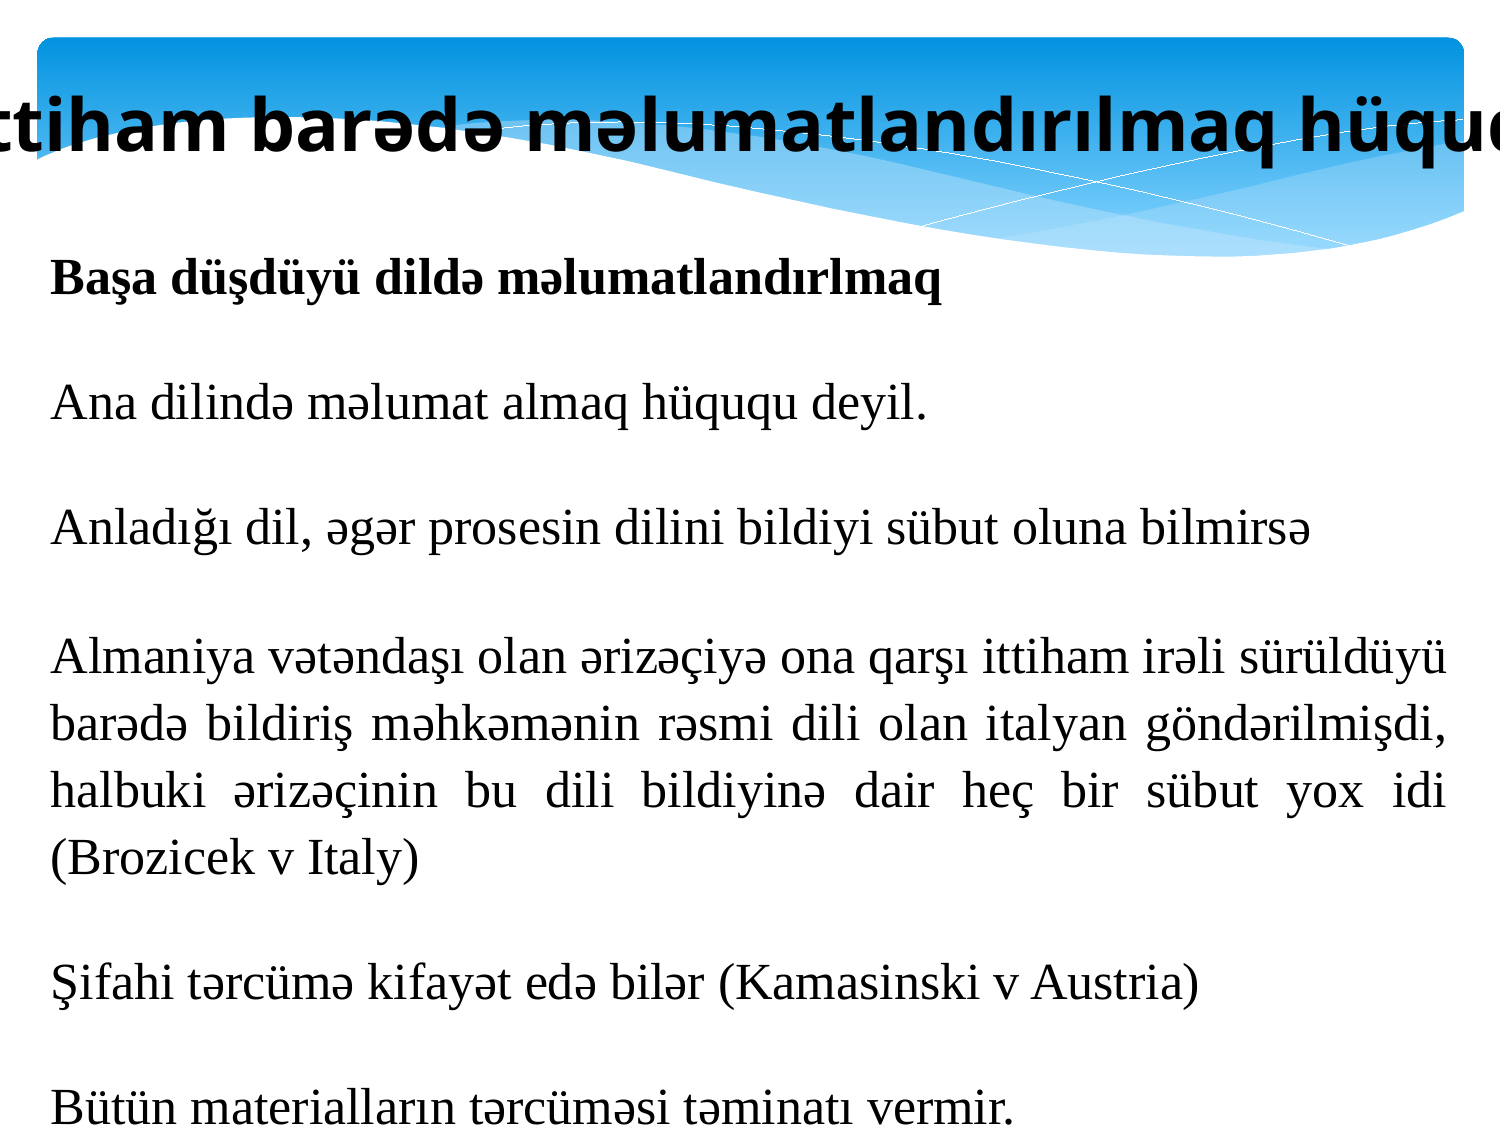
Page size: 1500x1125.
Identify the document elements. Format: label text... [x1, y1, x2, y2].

text_box Başa düşdüyü dildə məlumatlandırlmaq Ana dilində məlumat almaq hüququ deyil. Anladığı dil, əgər prosesin dilini bildiyi sübut oluna bilmirsə Almaniya vətəndaşı olan ərizəçiyə ona qarşı ittiham irəli sürüldüyü barədə bildiriş məhkəmənin rəsmi dili olan italyan göndərilmişdi, halbuki ərizəçinin bu dili bildiyinə dair heç bir sübut yox idi (Brozicek v Italy) Şifahi tərcümə kifayət edə bilər (Kamasinski v Austria) Bütün materialların tərcüməsi təminatı vermir. [35, 235, 1463, 1125]
text_box İttiham barədə məlumatlandırılmaq hüququ [0, 71, 1500, 174]
